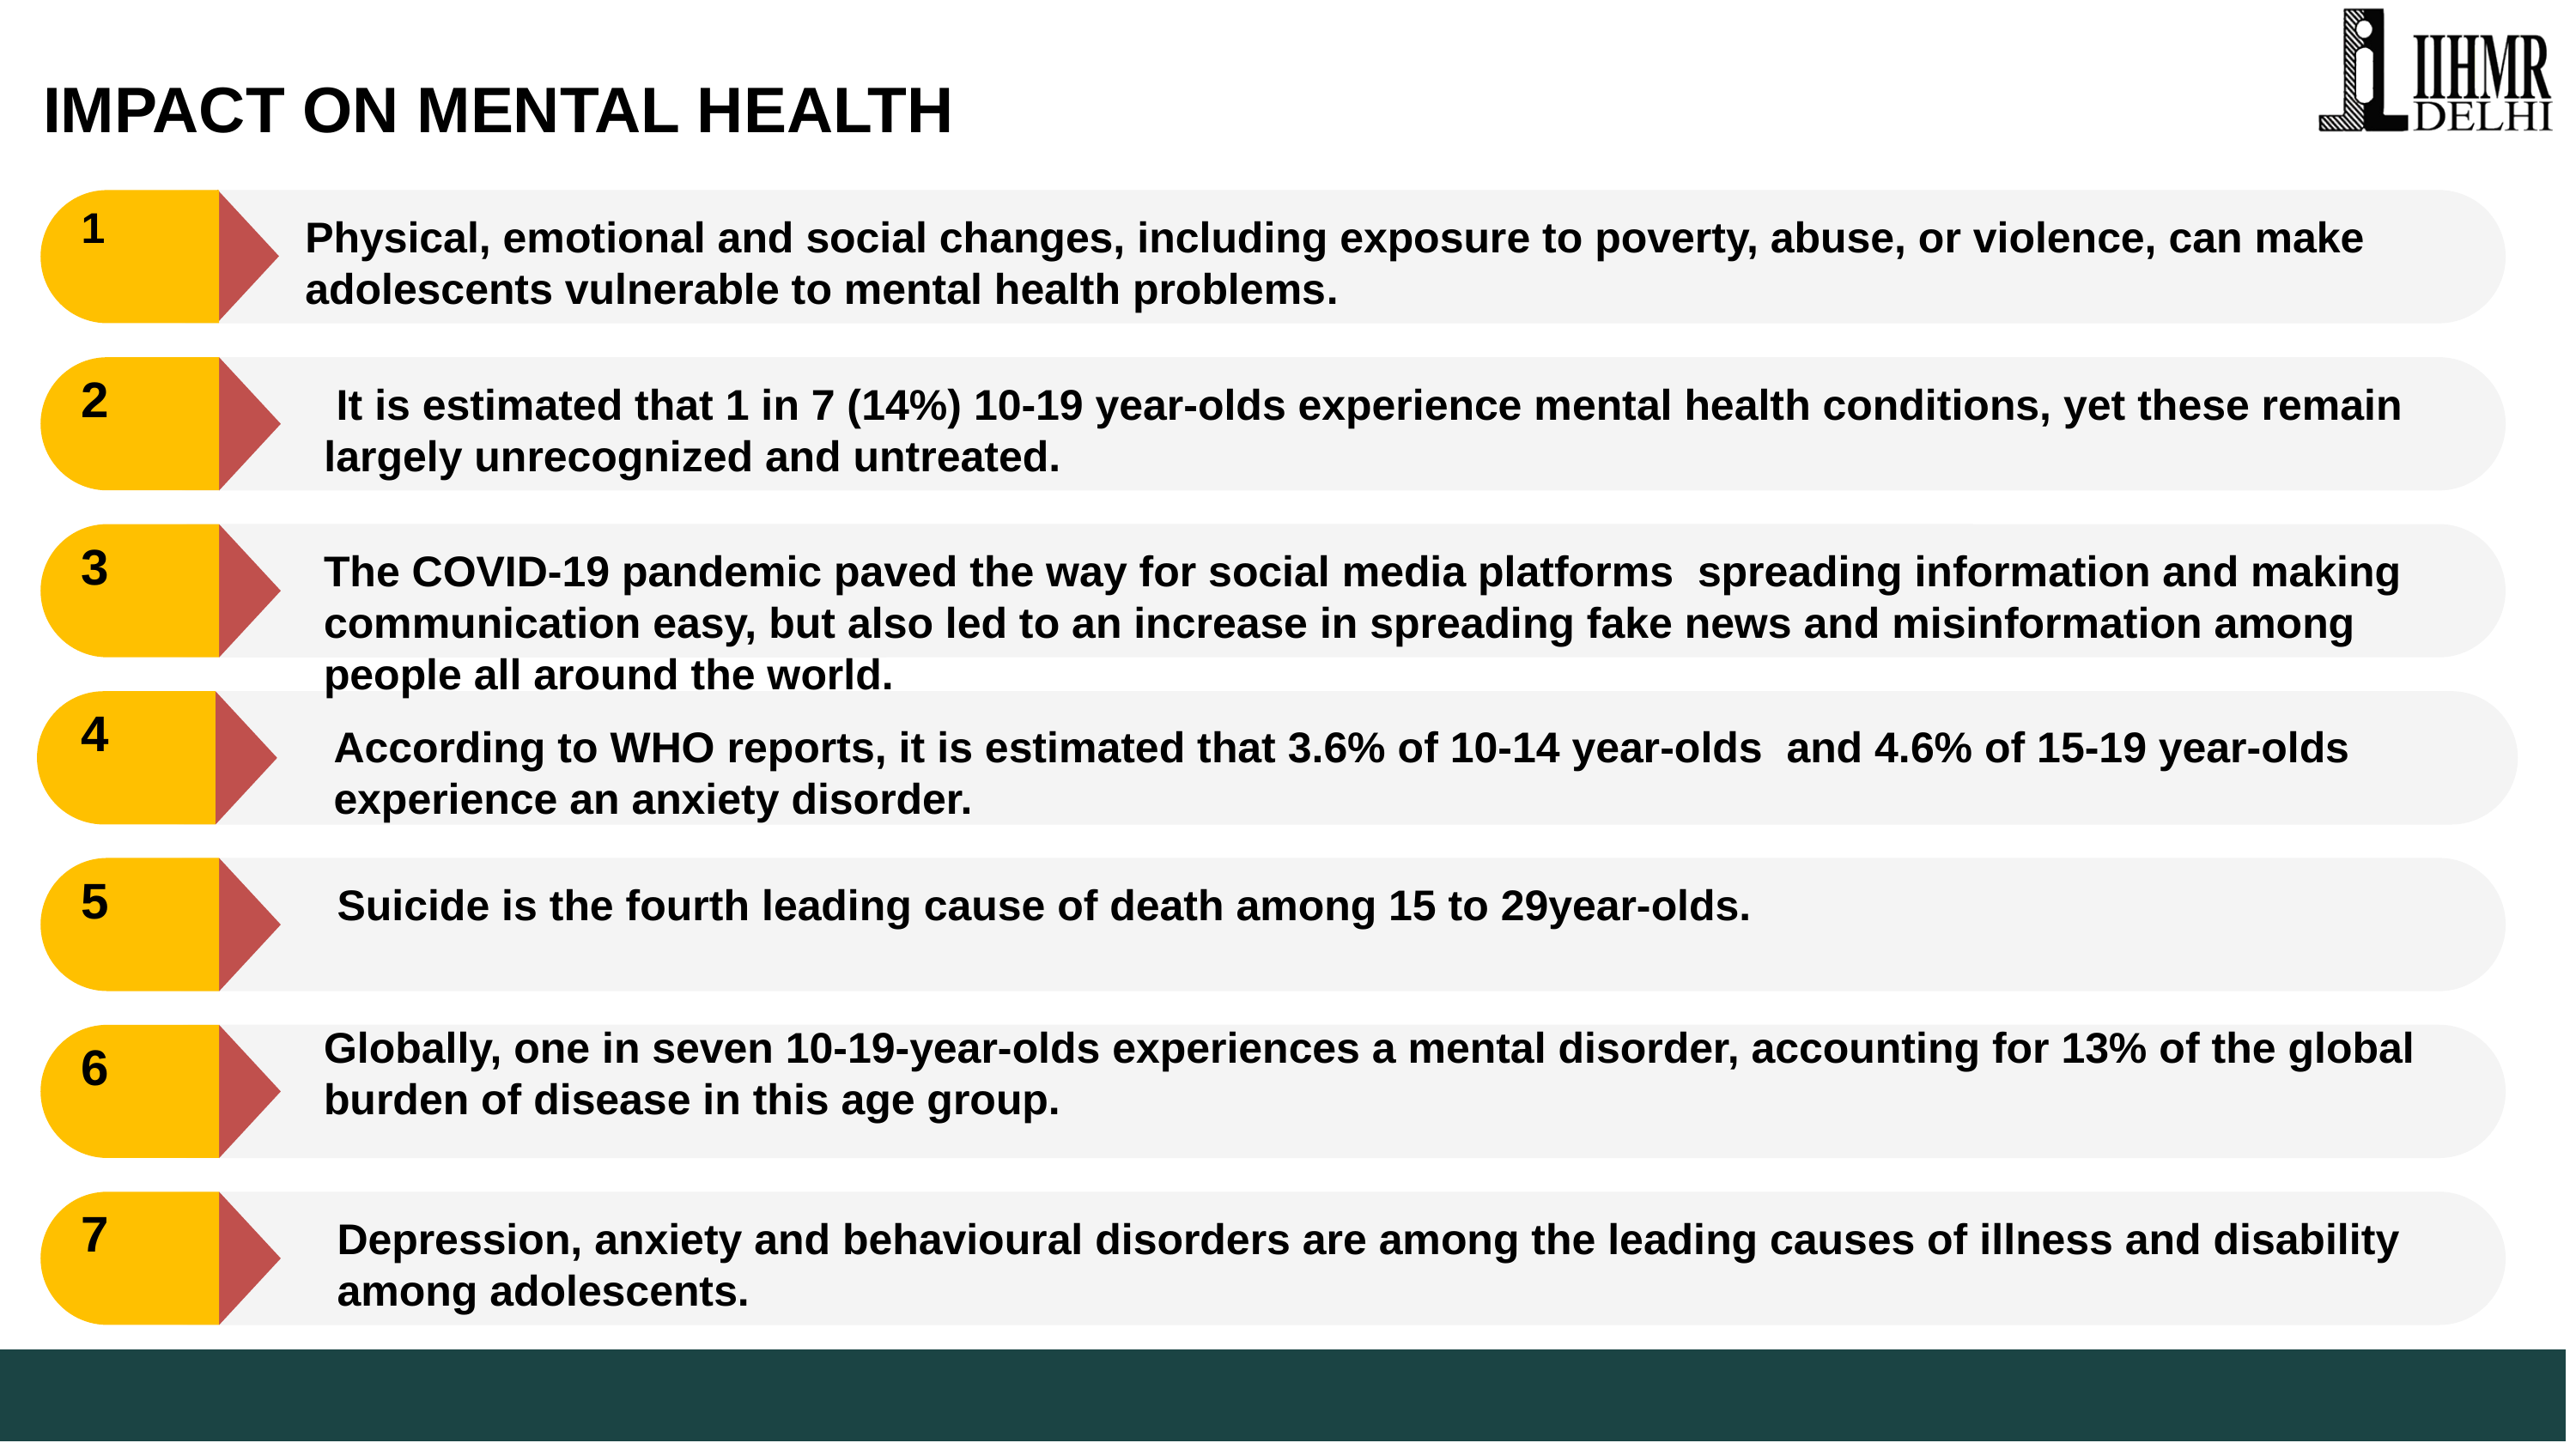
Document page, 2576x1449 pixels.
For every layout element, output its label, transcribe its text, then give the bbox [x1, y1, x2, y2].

picture [2318, 4, 2567, 132]
text_box IMPACT ON MENTAL HEALTH [42, 0, 2498, 146]
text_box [0, 1349, 2566, 1441]
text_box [36, 189, 2537, 1325]
